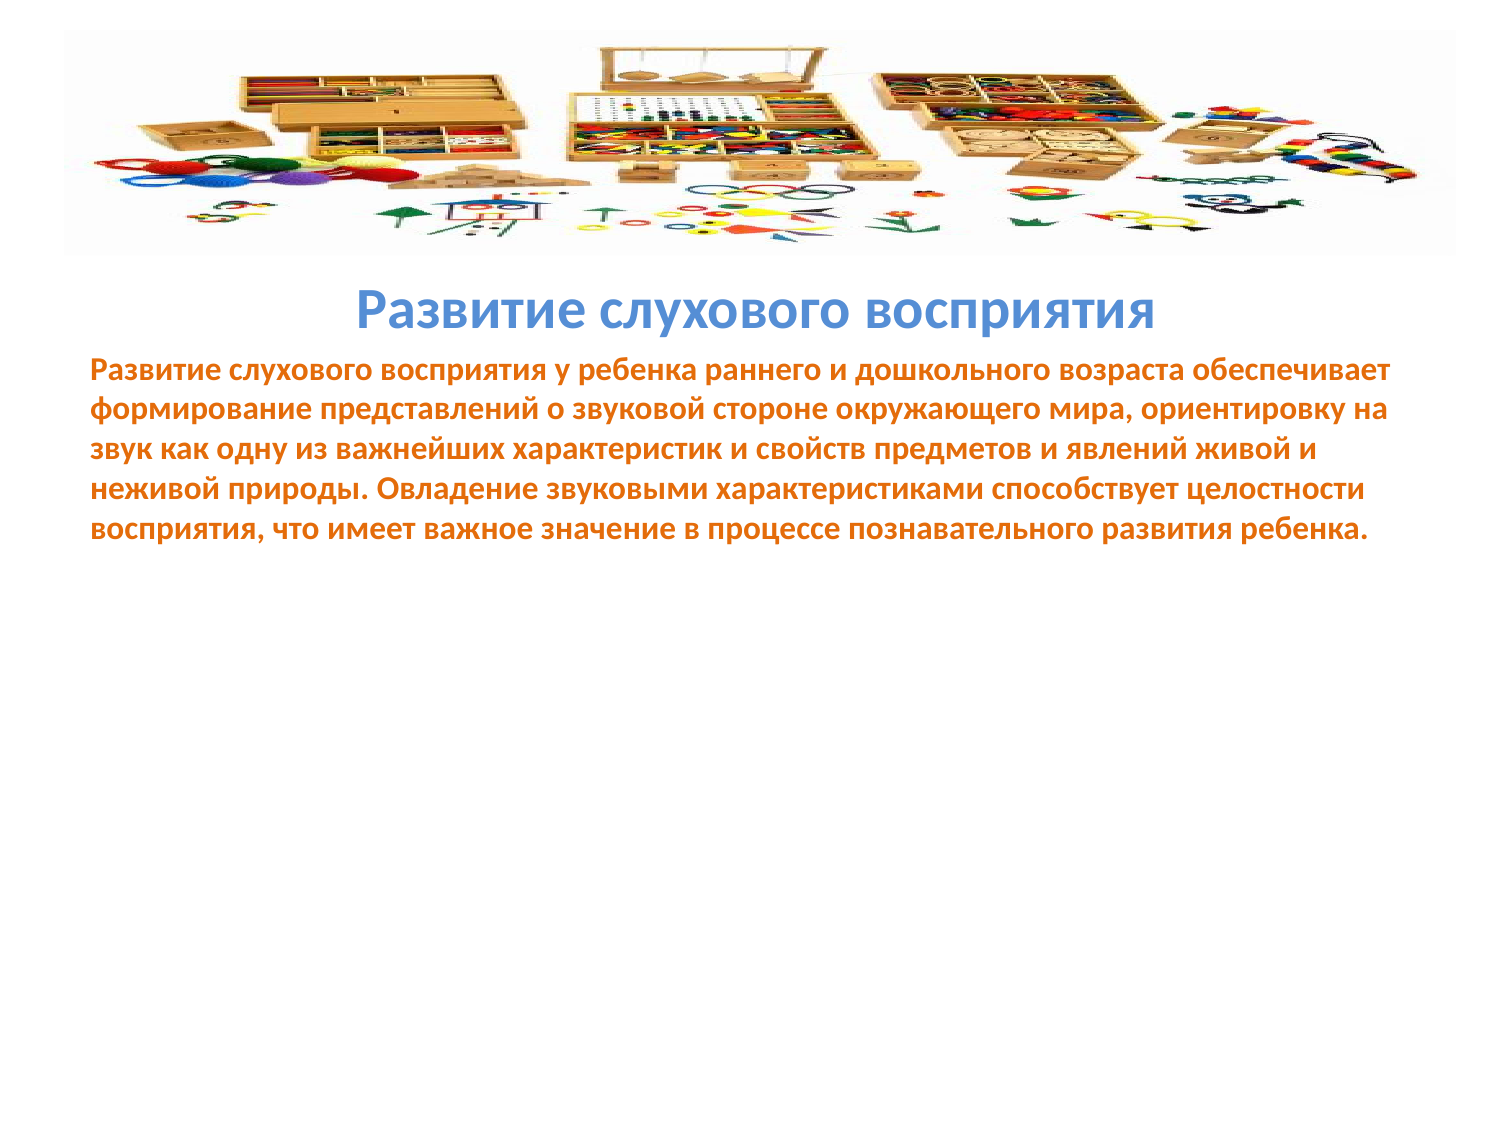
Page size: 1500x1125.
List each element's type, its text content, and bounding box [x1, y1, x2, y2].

list Развитие слухового восприятия Развитие слухового восприятия у ребенка раннего и дошкольного возраста обеспечивает формирование представлений о звуковой стороне окружающего мира, ориентировку на звук как одну из важнейших характеристик и свойств предметов и явлений живой и неживой природы. Овладение звуковыми характеристиками способствует целостности восприятия, что имеет важное значение в процессе познавательного развития ребенка. [75, 434, 1425, 1005]
text_box [64, 373, 1436, 434]
list Развитие слухового восприятия Развитие слухового восприятия у ребенка раннего и дошкольного возраста обеспечивает формирование представлений о звуковой стороне окружающего мира, ориентировку на звук как одну из важнейших характеристик и свойств предметов и явлений живой и неживой природы. Овладение звуковыми характеристиками способствует целостности восприятия, что имеет важное значение в процессе познавательного развития ребенка. [75, 264, 1425, 373]
picture [64, 30, 1459, 256]
